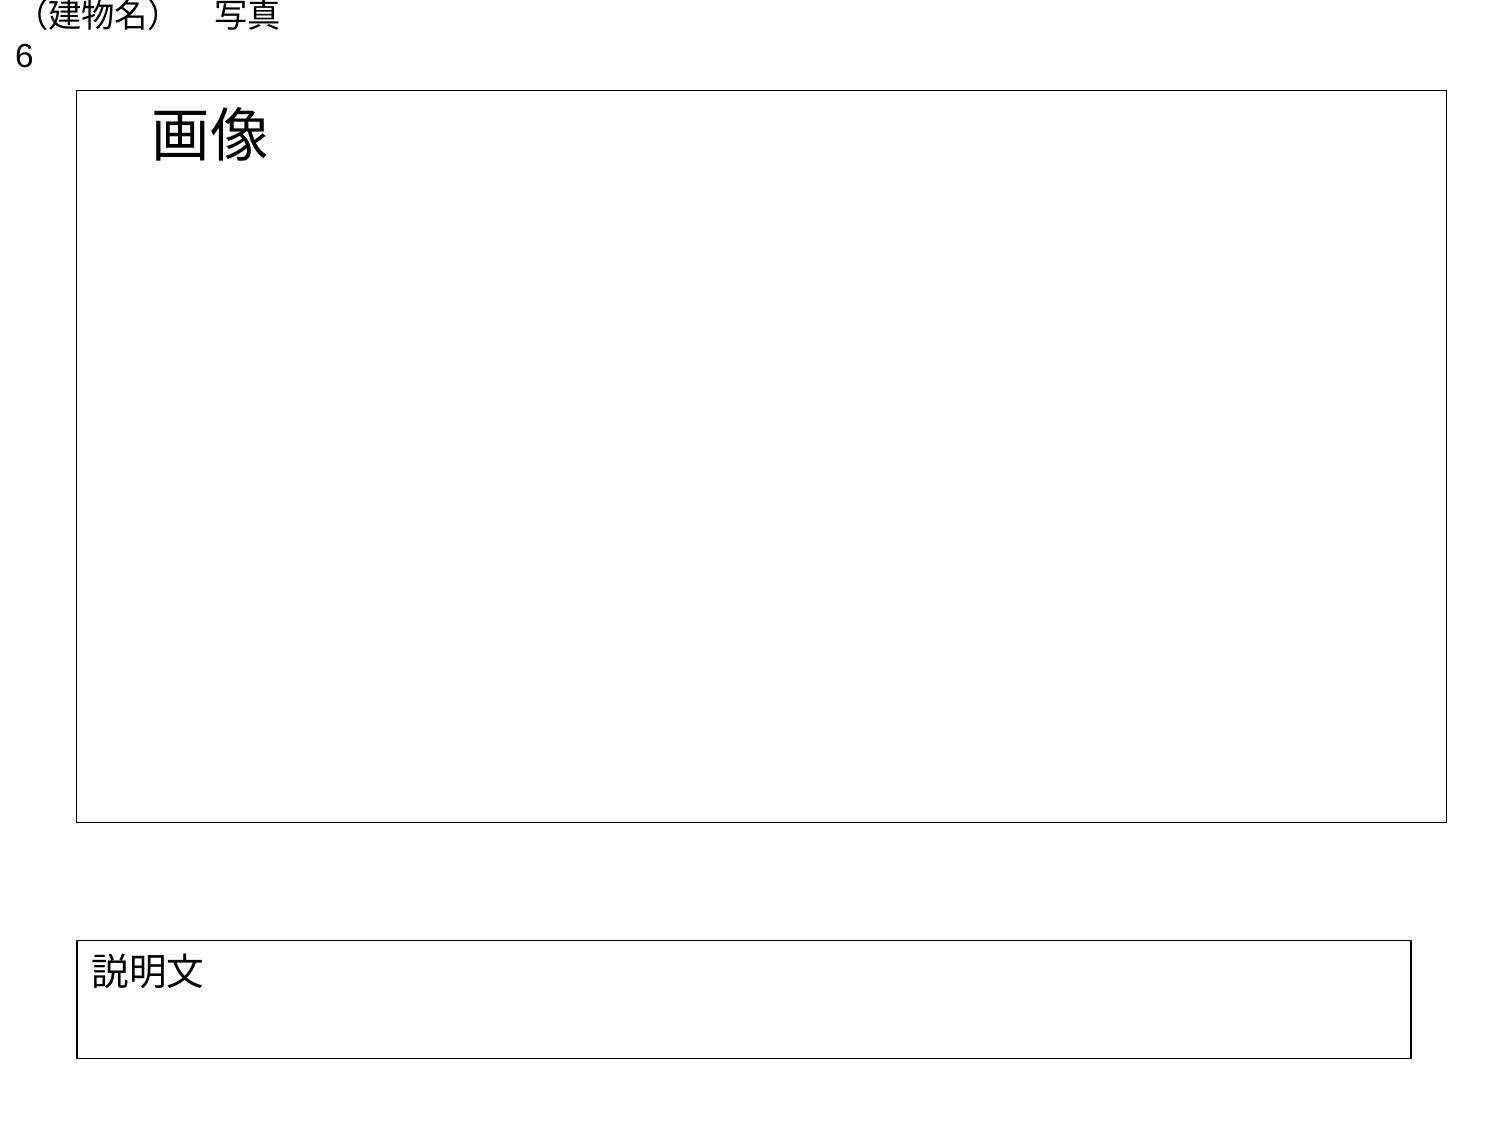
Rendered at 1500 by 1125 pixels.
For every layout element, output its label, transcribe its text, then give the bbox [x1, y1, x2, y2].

text_box 説明文 [76, 940, 1412, 1059]
title （建物名） 写真6 [0, 0, 309, 69]
list 画像 [76, 90, 1447, 823]
